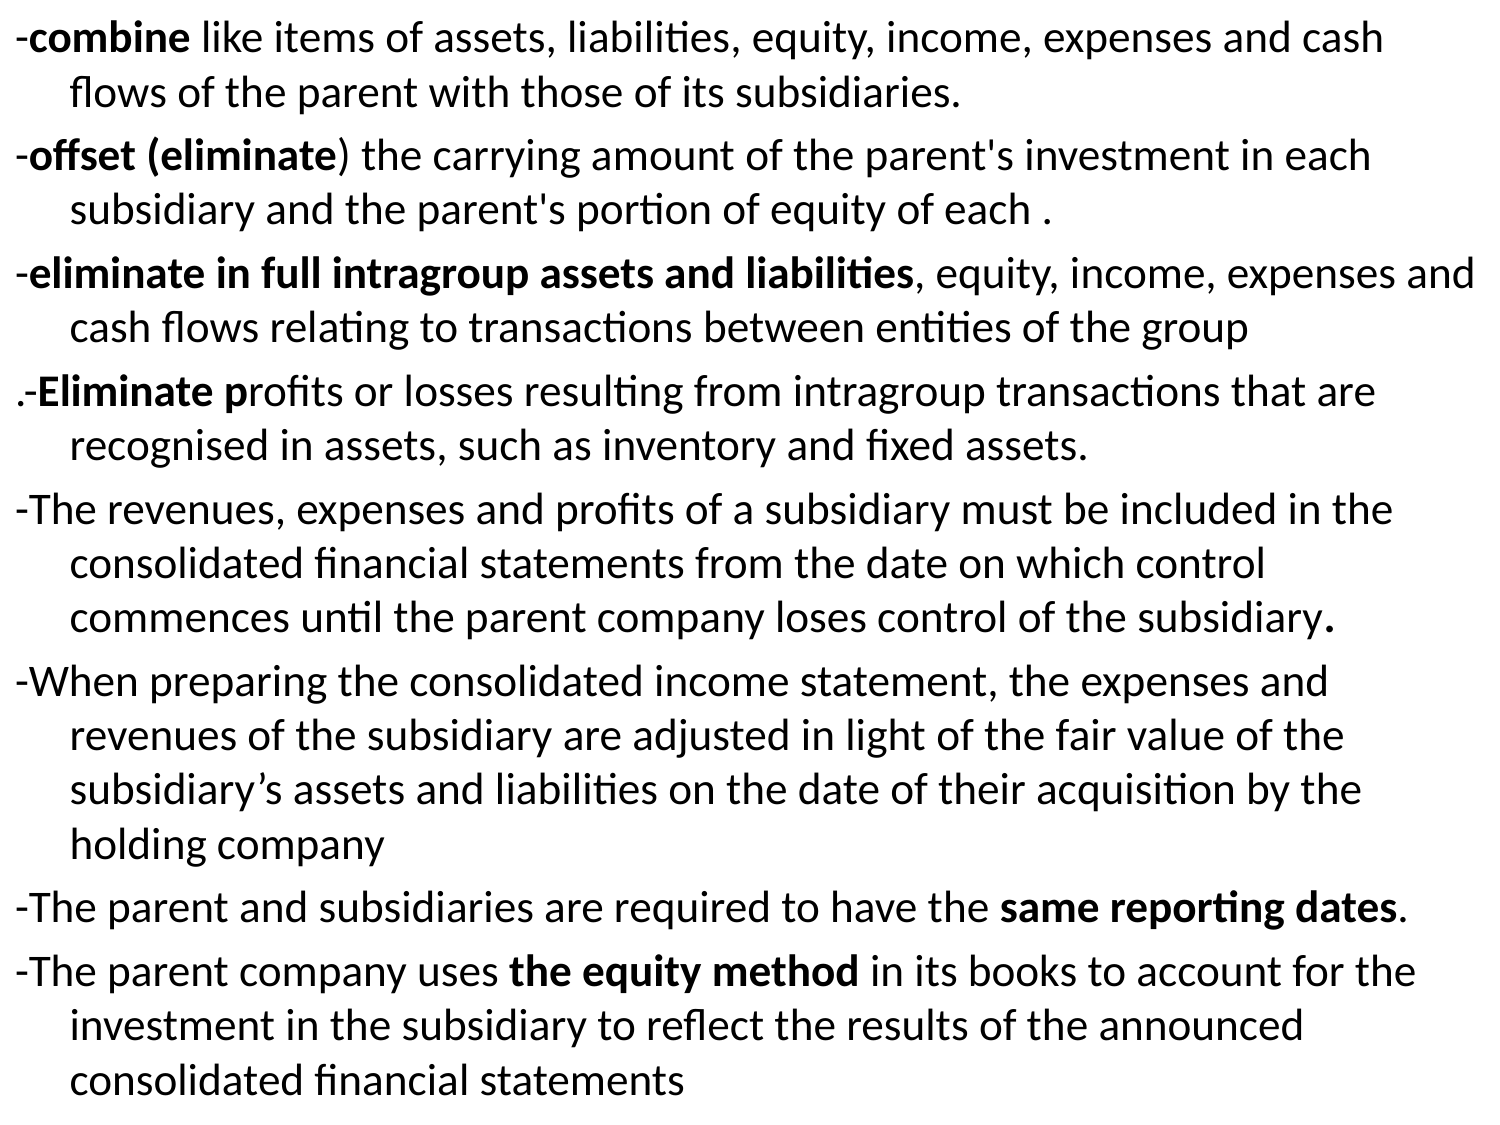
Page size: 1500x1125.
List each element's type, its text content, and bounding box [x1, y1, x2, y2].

list -combine like items of assets, liabilities, equity, income, expenses and cash flows of the parent with those of its subsidiaries. -offset (eliminate) the carrying amount of the parent's investment in each subsidiary and the parent's portion of equity of each . -eliminate in full intragroup assets and liabilities, equity, income, expenses and cash flows relating to transactions between entities of the group .-Eliminate profits or losses resulting from intragroup transactions that are recognised in assets, such as inventory and fixed assets. -The revenues, expenses and profits of a subsidiary must be included in the consolidated financial statements from the date on which control commences until the parent company loses control of the subsidiary. -When preparing the consolidated income statement, the expenses and revenues of the subsidiary are adjusted in light of the fair value of the subsidiary’s assets and liabilities on the date of their acquisition by the holding company -The parent and subsidiaries are required to have the same reporting dates. -The parent company uses the equity method in its books to account for the investment in the subsidiary to reflect the results of the announced consolidated financial statements [0, 0, 1500, 1125]
